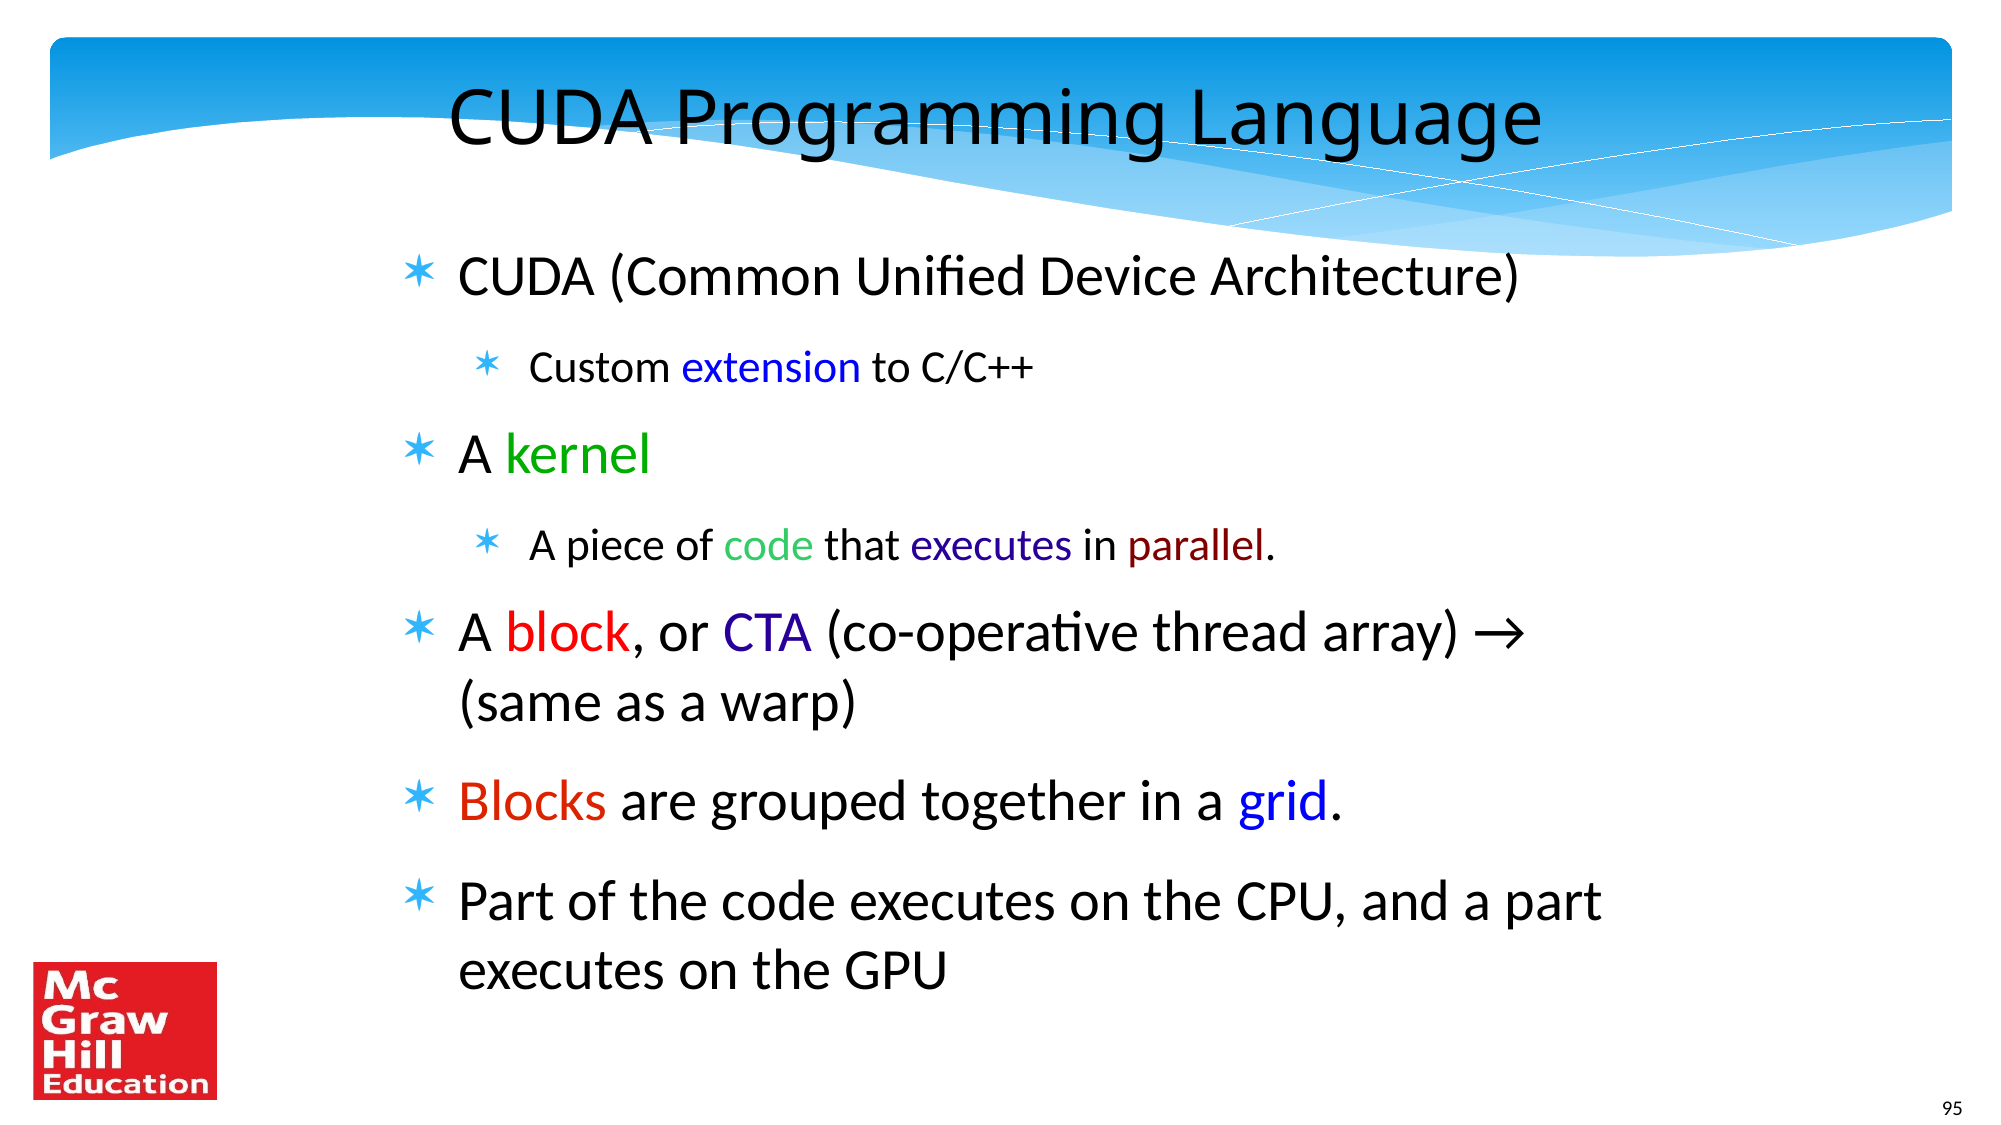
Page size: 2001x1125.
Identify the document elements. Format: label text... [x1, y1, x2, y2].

list CUDA (Common Unified Device Architecture) Custom extension to C/C++ A kernel A piece of code that executes in parallel. A block, or CTA (co-operative thread array) → (same as a warp) Blocks are grouped together in a grid. Part of the code executes on the CPU, and a part executes on the GPU [387, 237, 1675, 1013]
title CUDA Programming Language [387, 37, 1605, 192]
picture [33, 962, 217, 1100]
